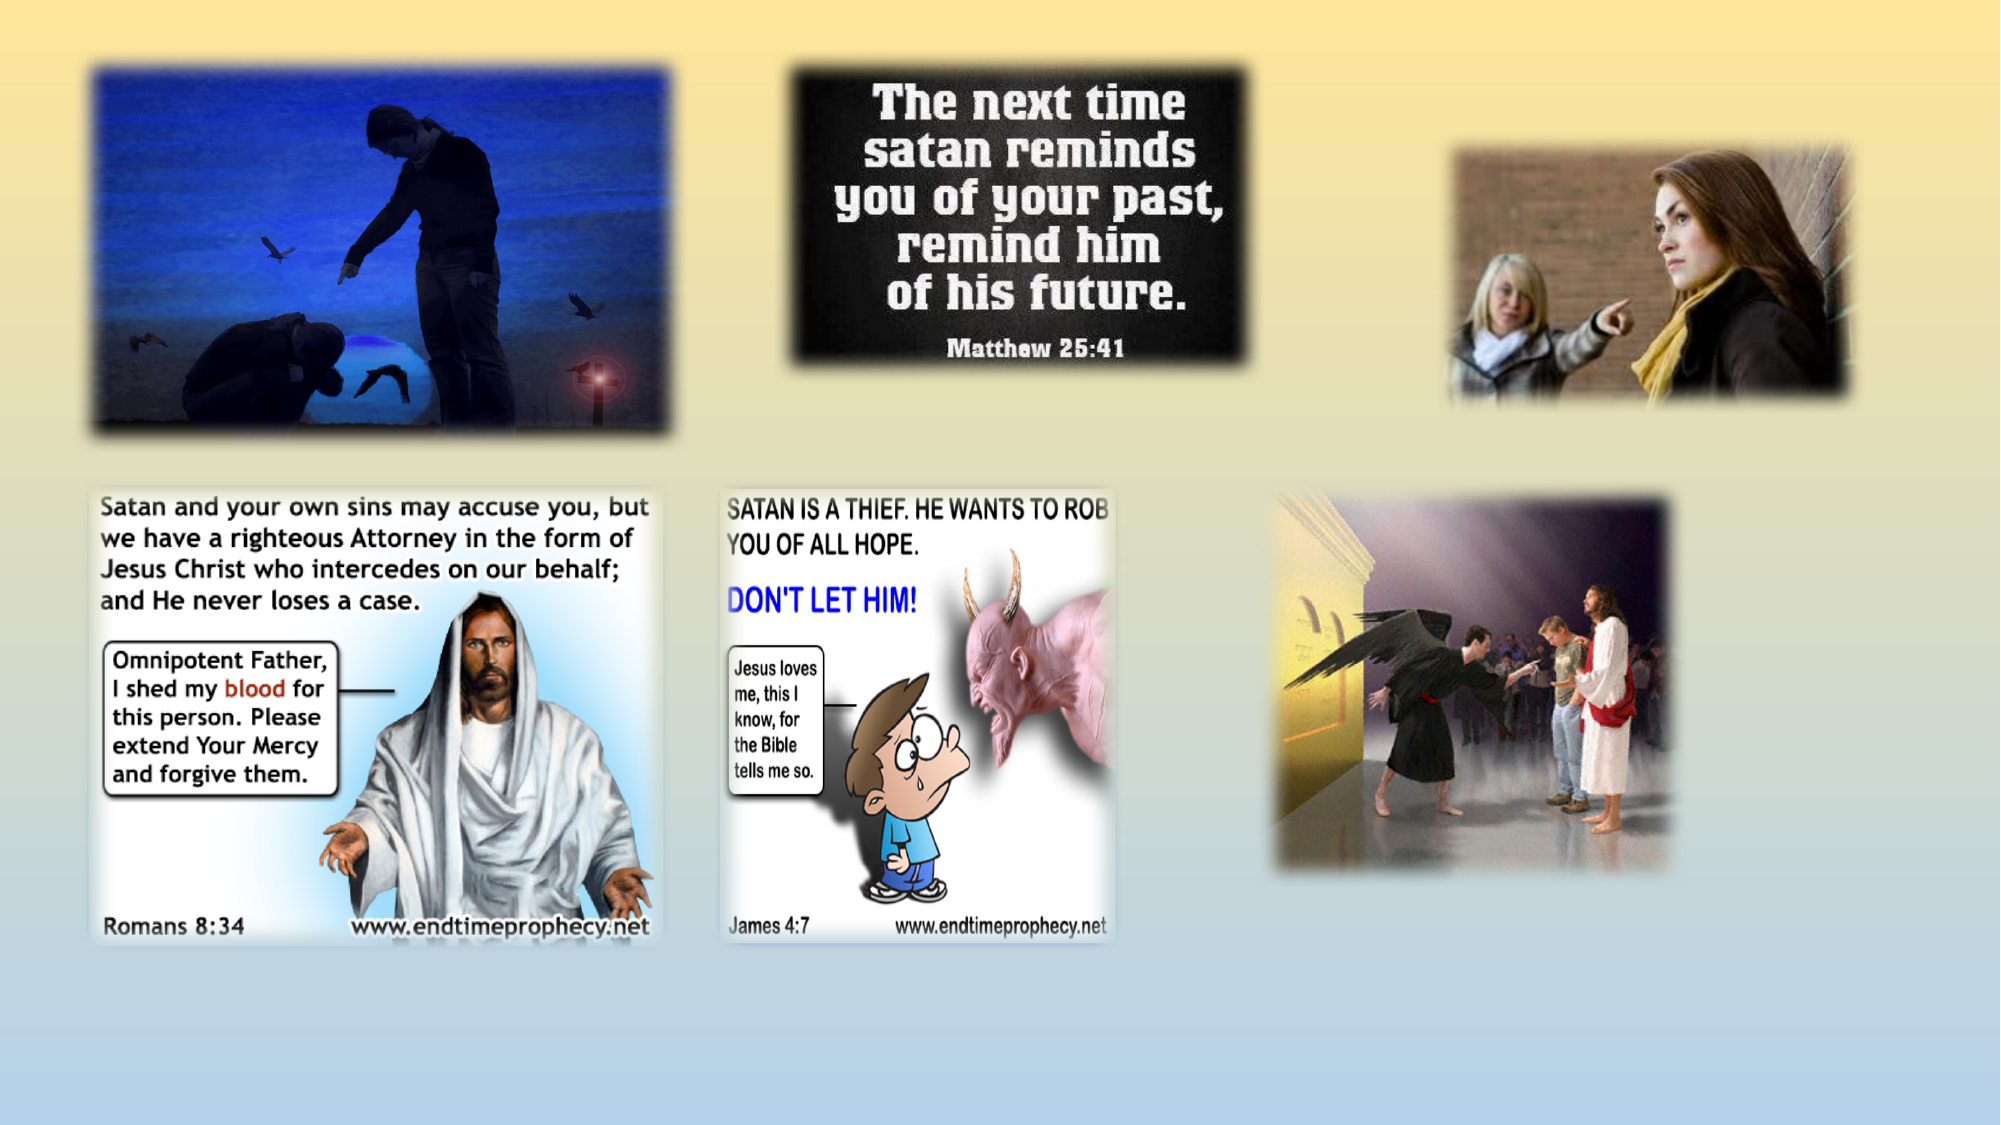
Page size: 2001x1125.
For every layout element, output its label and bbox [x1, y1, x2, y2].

picture [73, 48, 689, 454]
picture [81, 479, 670, 953]
picture [1257, 479, 1687, 889]
picture [1435, 130, 1866, 416]
picture [772, 48, 1266, 385]
picture [713, 479, 1122, 953]
